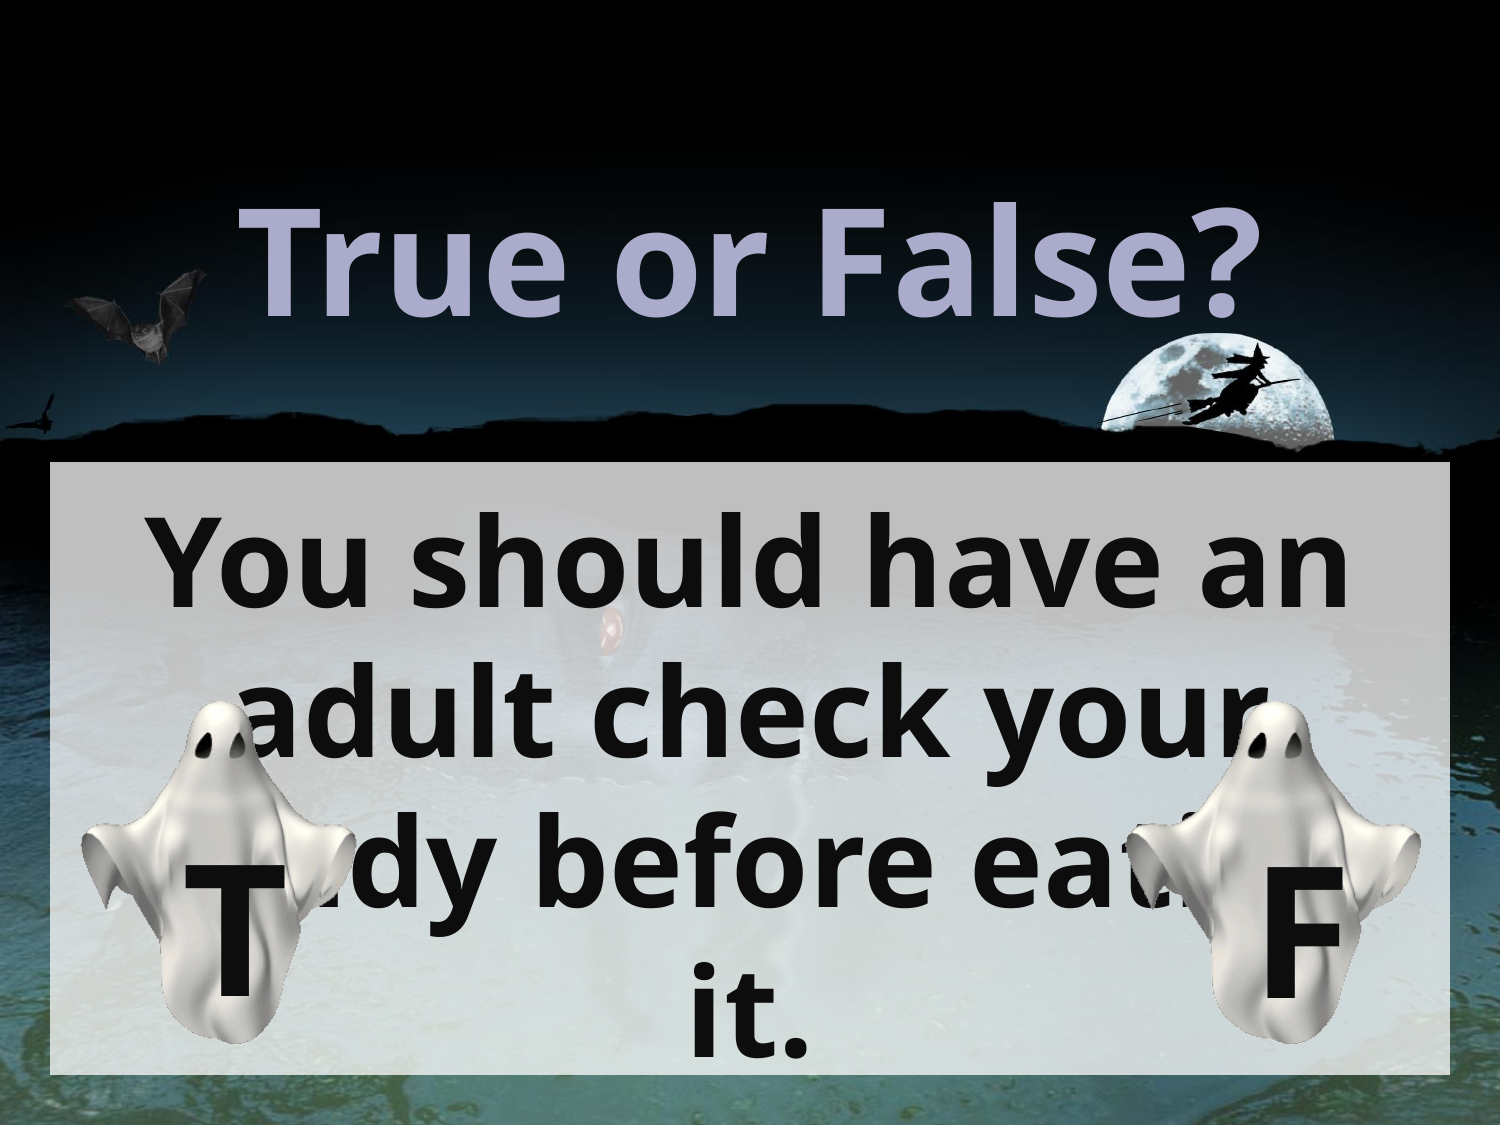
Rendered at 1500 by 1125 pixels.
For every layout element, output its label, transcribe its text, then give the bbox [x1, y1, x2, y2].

list You should have an adult check your candy before eating it. [50, 474, 1450, 943]
title True or False? [24, 174, 1475, 338]
picture [0, 0, 1500, 1125]
